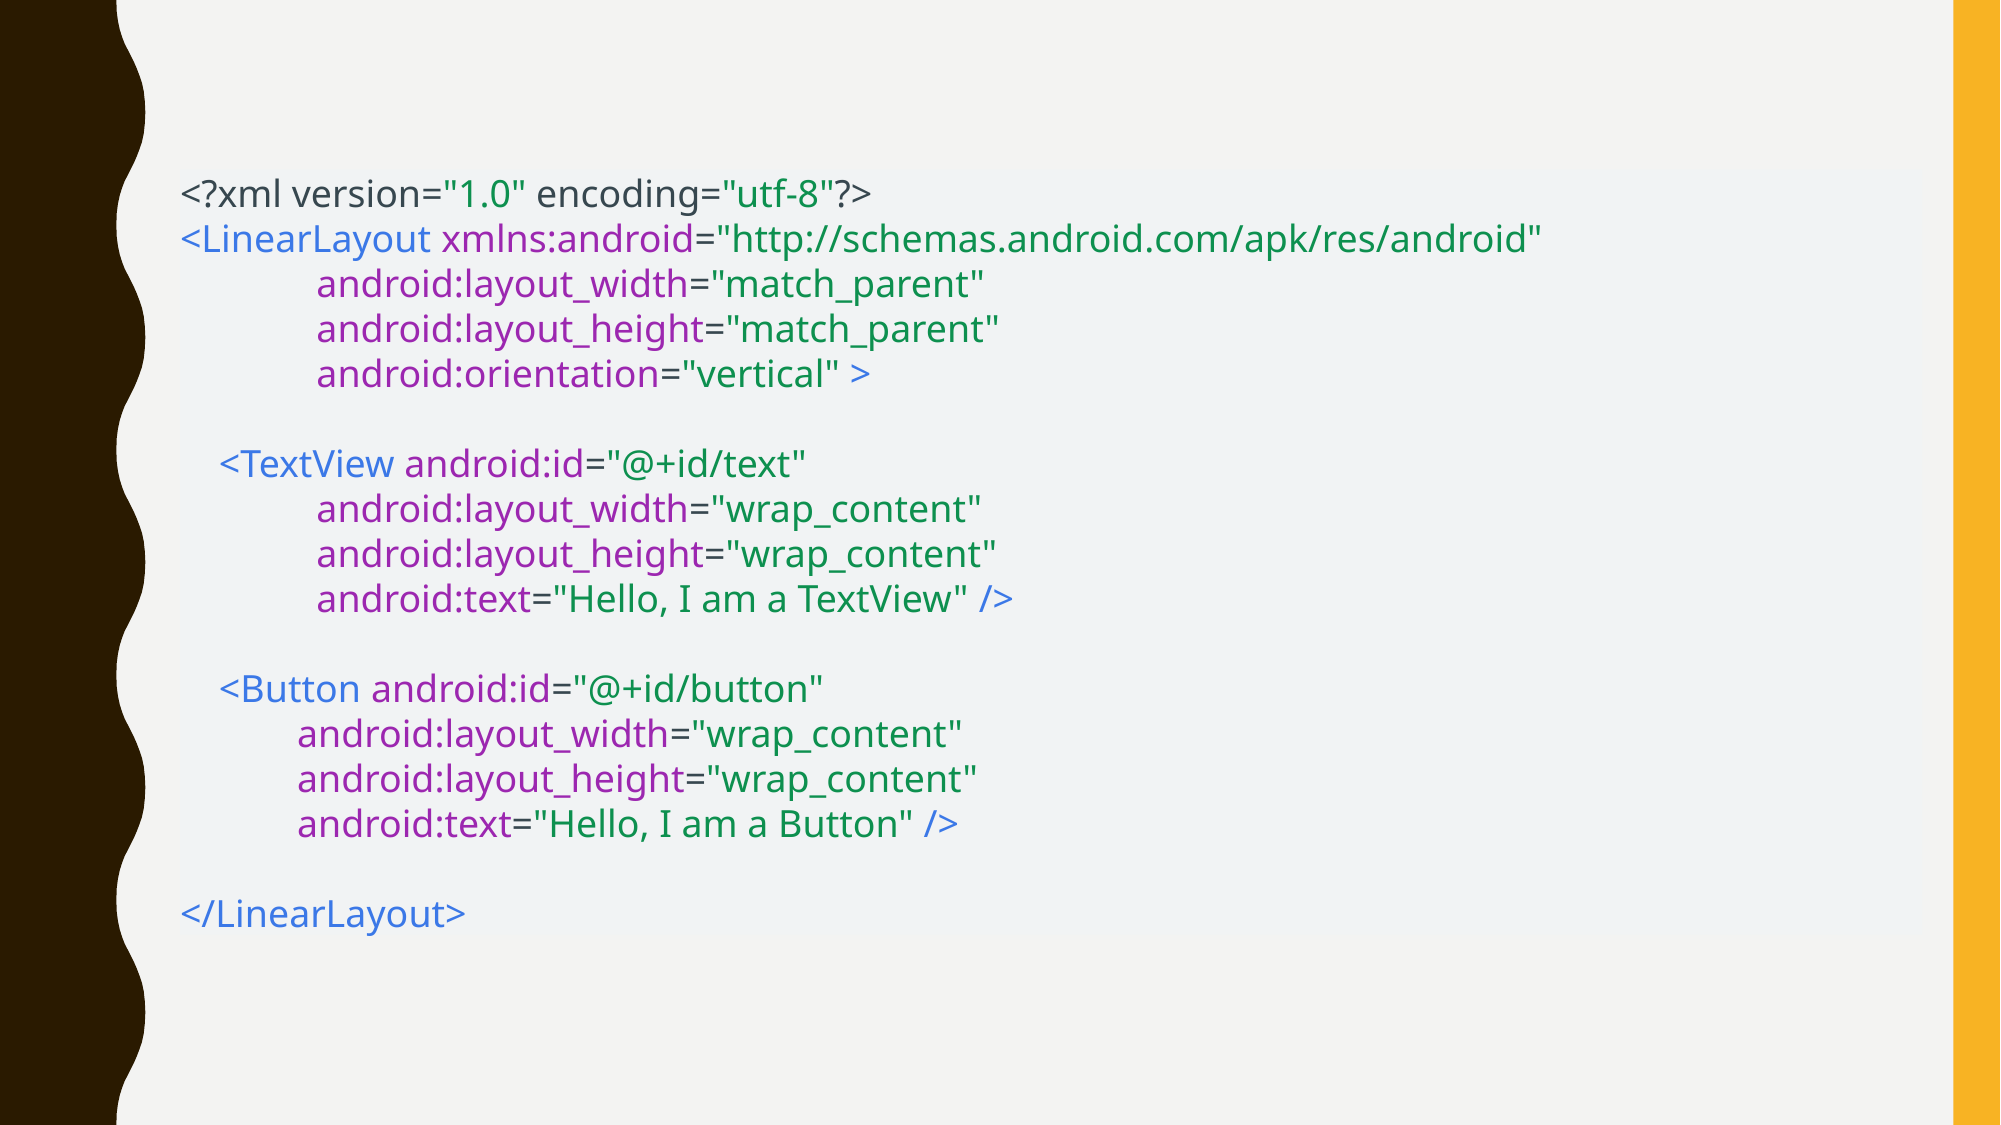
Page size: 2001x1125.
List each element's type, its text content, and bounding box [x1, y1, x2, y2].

list <?xml version="1.0" encoding="utf-8"?> <LinearLayout xmlns:android="http://schemas.android.com/apk/res/android" android:layout_width="match_parent" android:layout_height="match_parent" android:orientation="vertical" > <TextView android:id="@+id/text" android:layout_width="wrap_content" android:layout_height="wrap_content" android:text="Hello, I am a TextView" /> <Button android:id="@+id/button" android:layout_width="wrap_content" android:layout_height="wrap_content" android:text="Hello, I am a Button" /> </LinearLayout> [180, 169, 1923, 935]
